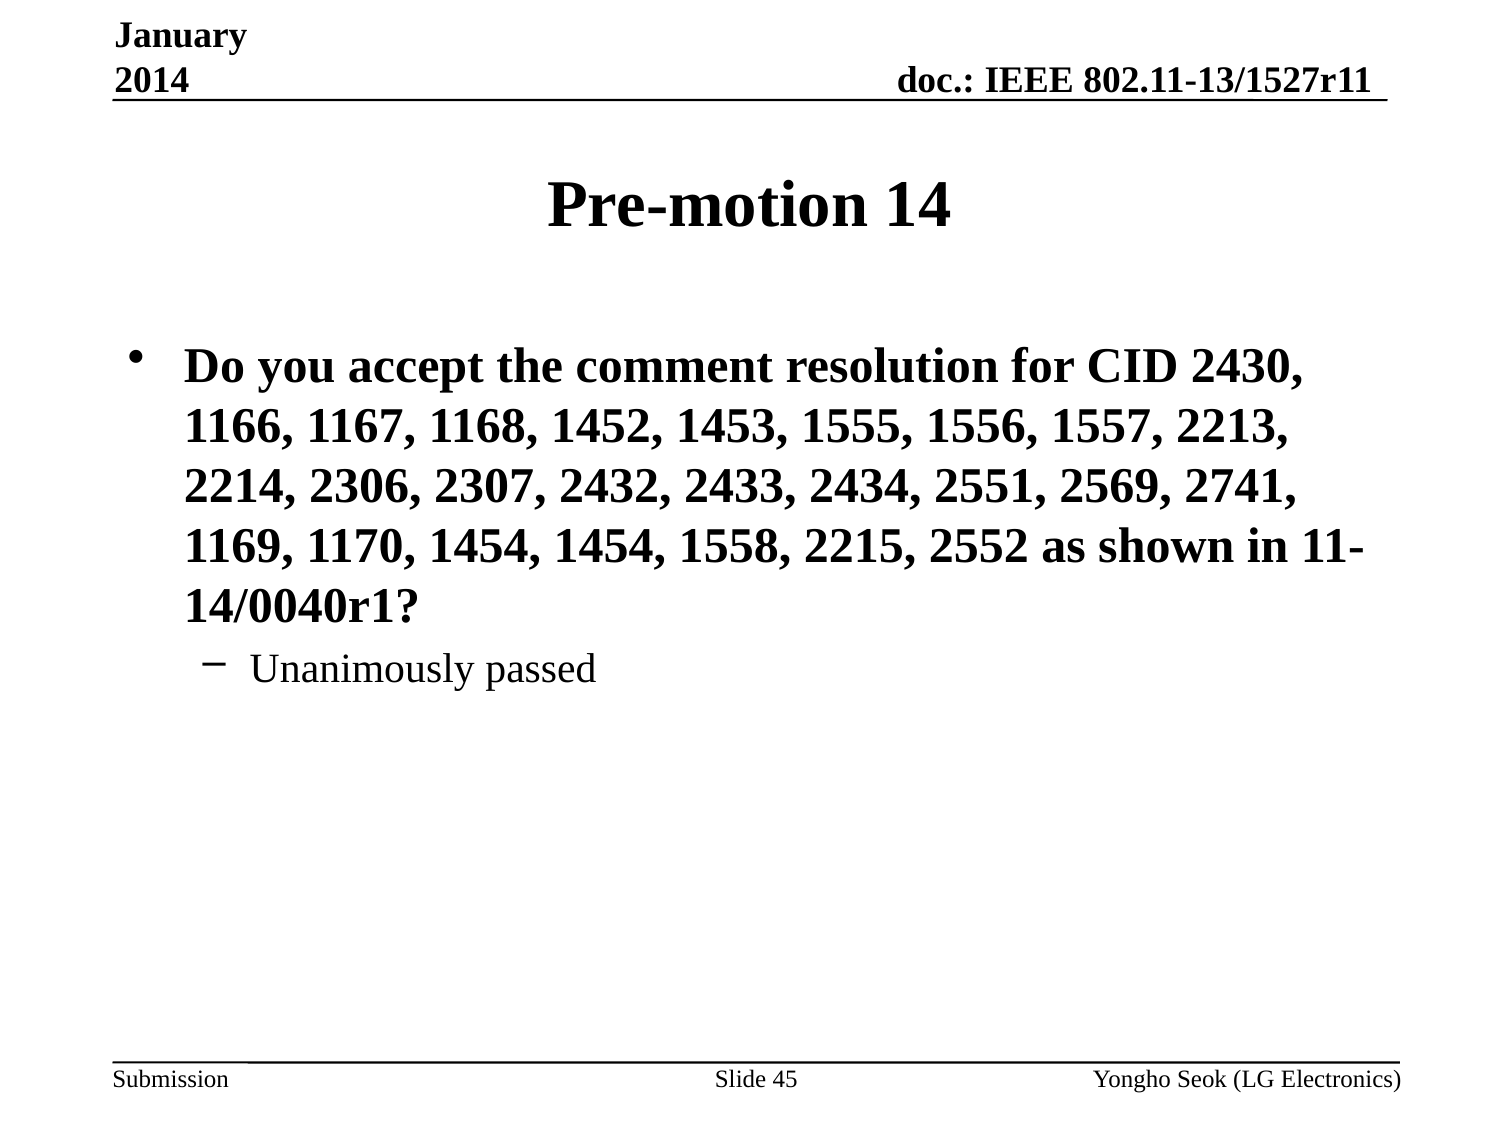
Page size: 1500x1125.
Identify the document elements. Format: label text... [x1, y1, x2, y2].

footer Yongho Seok (LG Electronics) [1088, 1061, 1402, 1093]
title Pre-motion 14 [112, 112, 1388, 288]
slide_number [114, 54, 333, 101]
list Do you accept the comment resolution for CID 2430, 1166, 1167, 1168, 1452, 1453, 1555, 1556, 1557, 2213, 2214, 2306, 2307, 2432, 2433, 2434, 2551, 2569, 2741, 1169, 1170, 1454, 1454, 1558, 2215, 2552 as shown in 11-14/0040r1? Unanimously passed [112, 324, 1388, 1001]
slide_number Slide 45 [712, 1061, 800, 1093]
